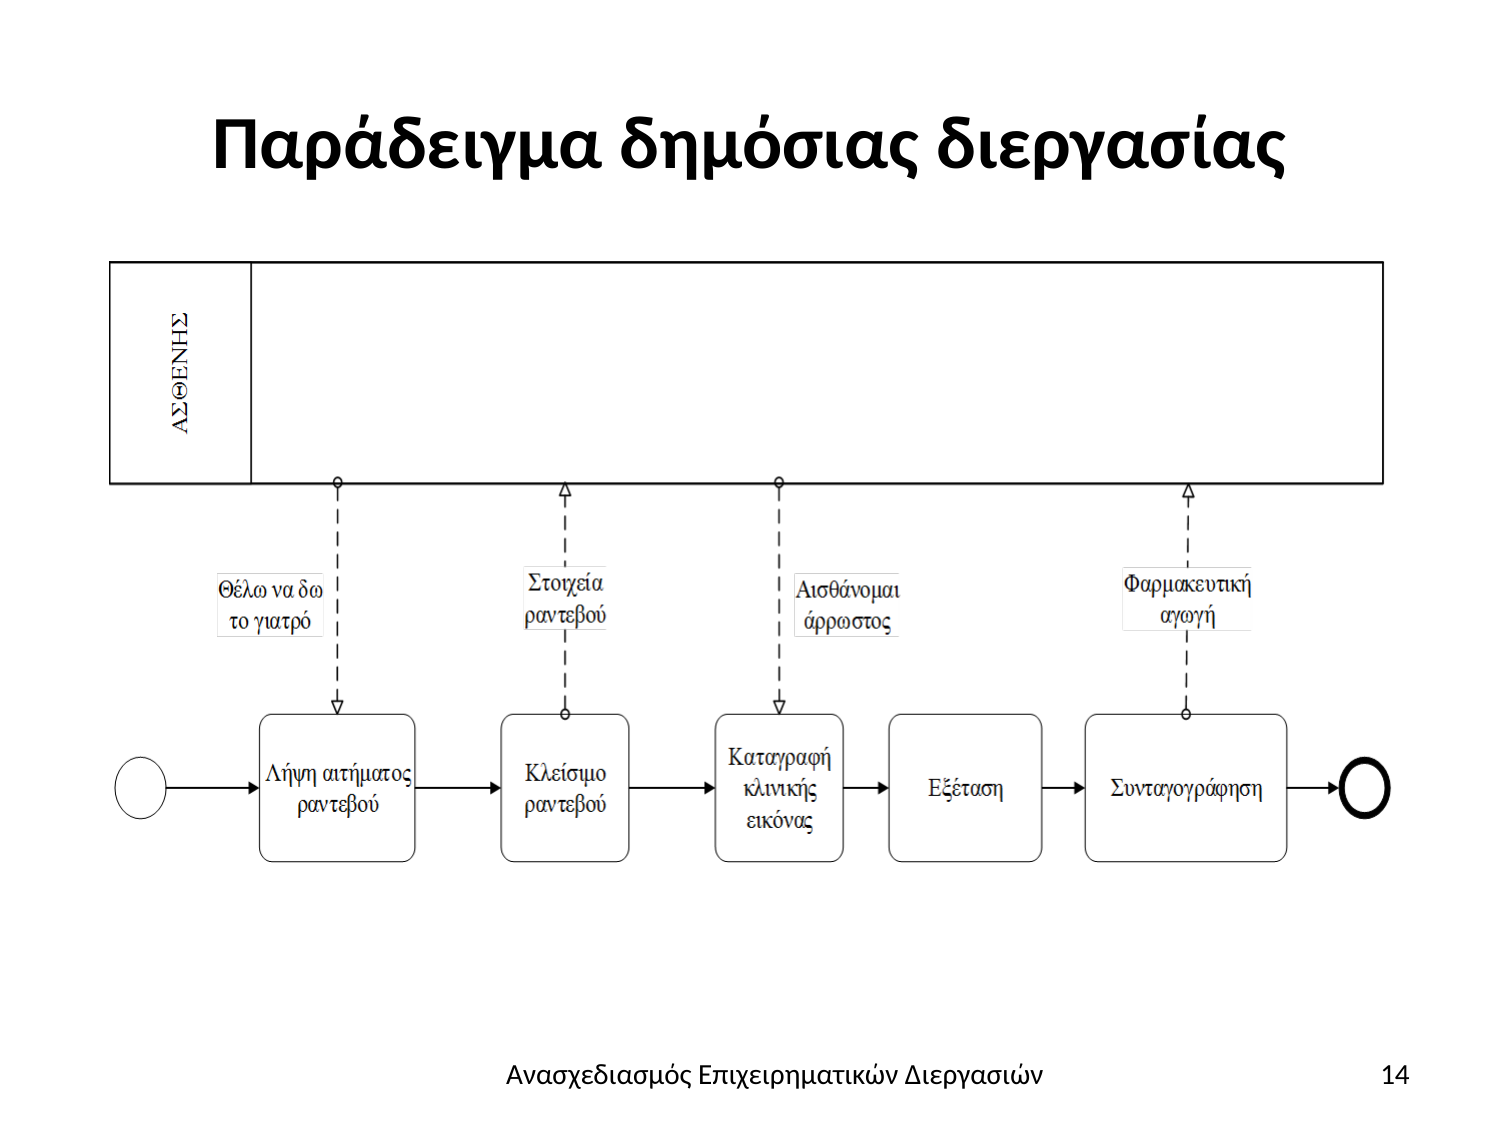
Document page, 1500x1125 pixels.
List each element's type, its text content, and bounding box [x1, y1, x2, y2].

title Παράδειγμα δημόσιας διεργασίας [0, 45, 1500, 233]
slide_number 14 [1074, 1042, 1425, 1103]
picture [107, 259, 1393, 866]
footer Ανασχεδιασμός Επιχειρηματικών Διεργασιών [450, 1042, 1074, 1103]
